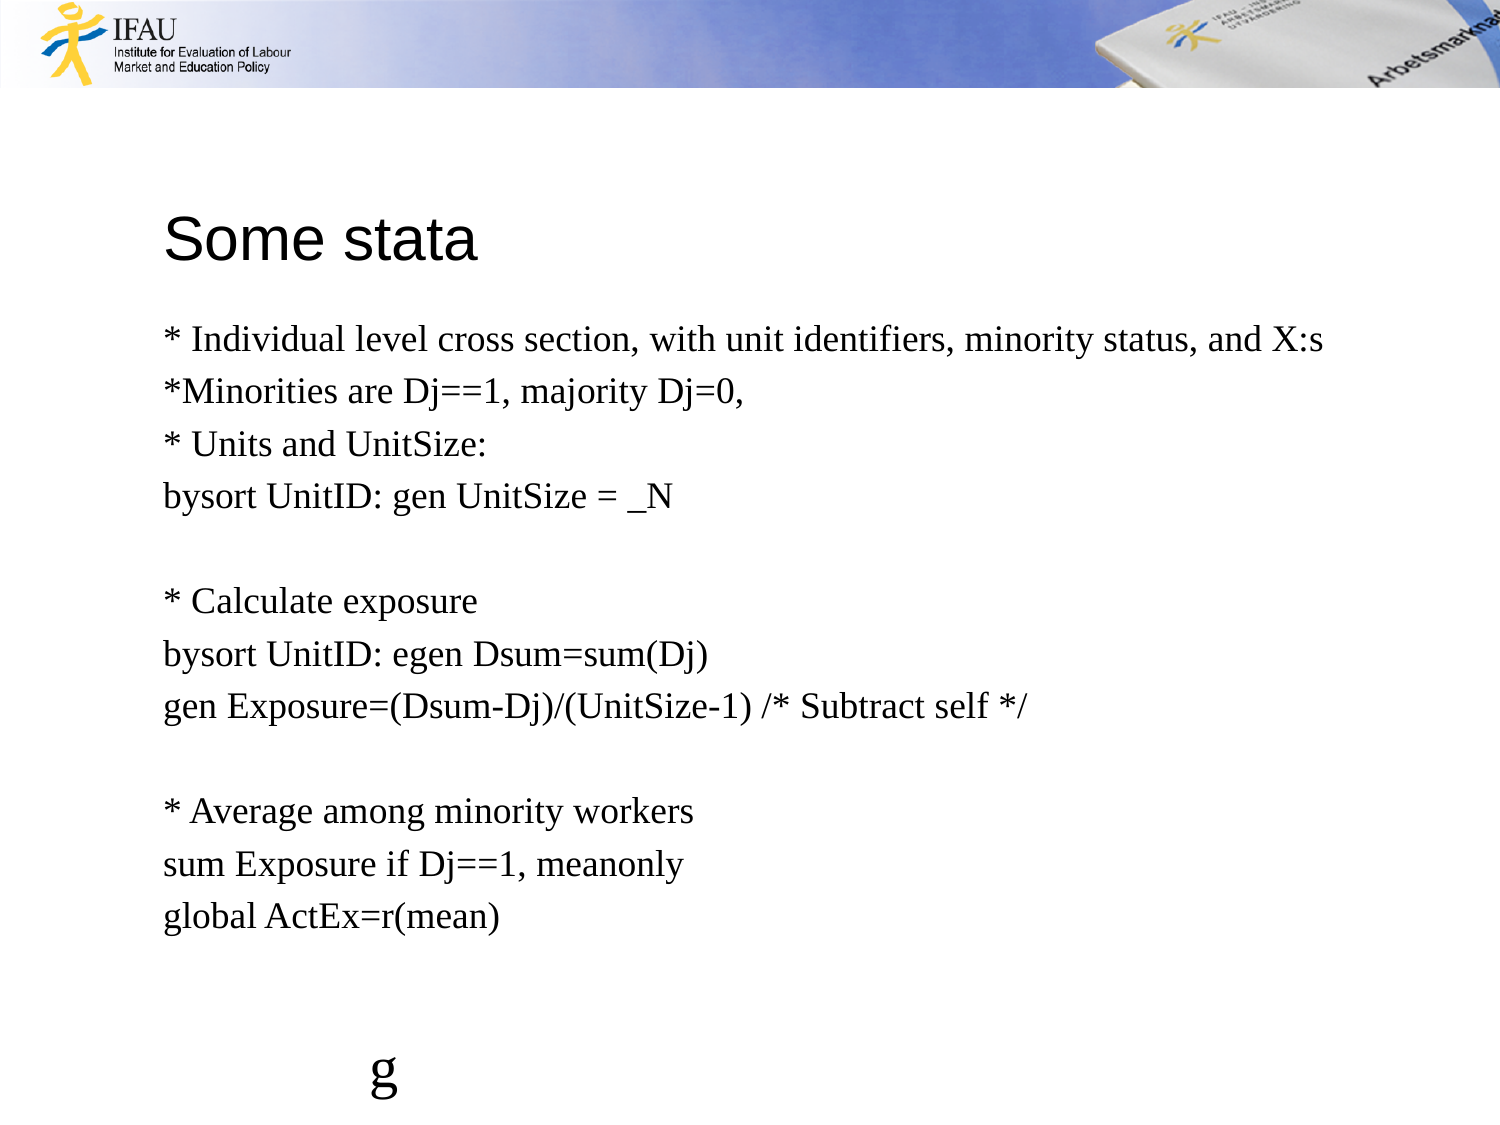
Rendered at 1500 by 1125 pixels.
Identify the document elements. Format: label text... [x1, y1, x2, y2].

title Some stata [147, 187, 1388, 284]
list * Individual level cross section, with unit identifiers, minority status, and X:s *Minorities are Dj==1, majority Dj=0, * Units and UnitSize: bysort UnitID: gen UnitSize = _N * Calculate exposure bysort UnitID: egen Dsum=sum(Dj) gen Exposure=(Dsum-Dj)/(UnitSize-1) /* Subtract self */ * Average among minority workers sum Exposure if Dj==1, meanonly global ActEx=r(mean) g [147, 305, 1385, 968]
picture [0, 0, 1500, 88]
